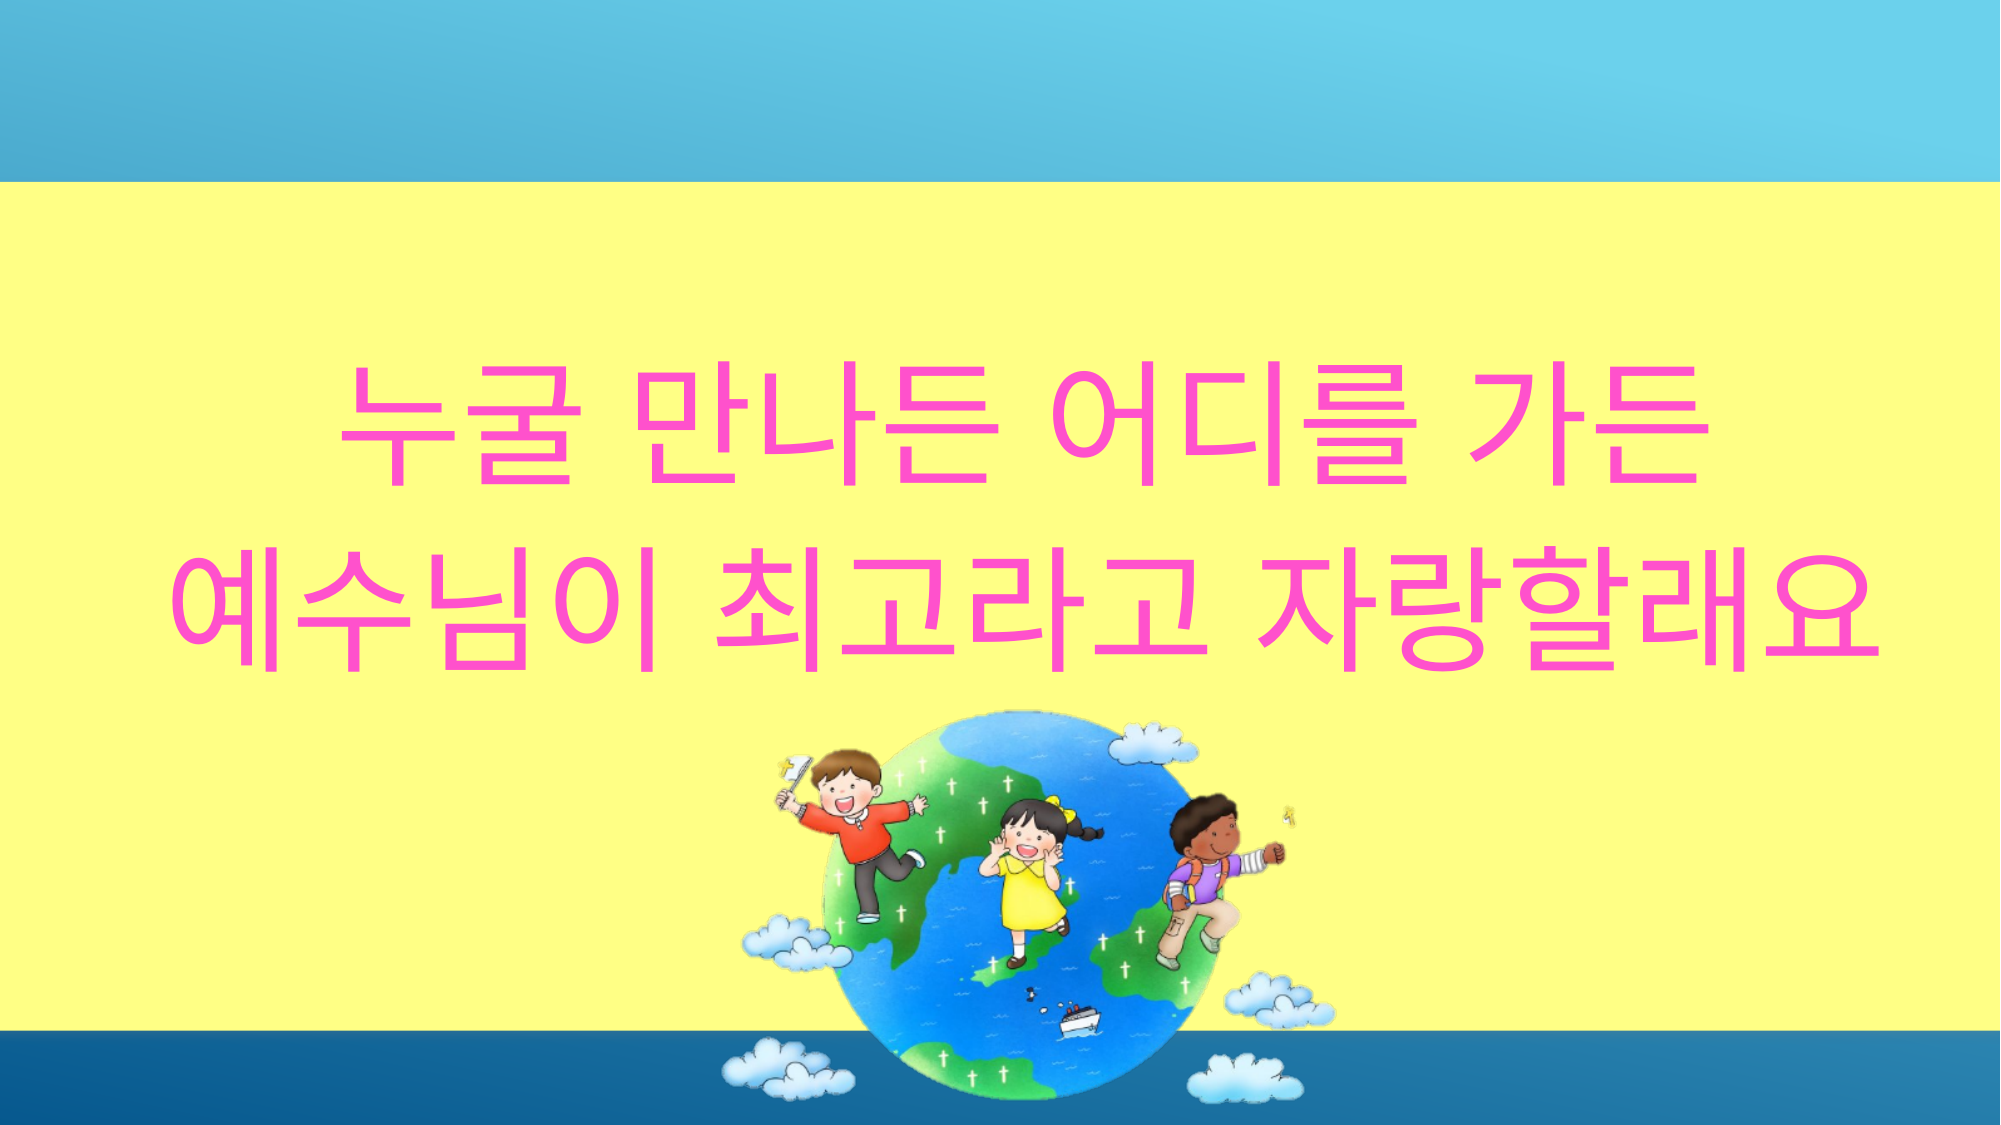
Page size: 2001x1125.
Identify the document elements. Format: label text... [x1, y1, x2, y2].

text_box 누굴 만나든 어디를 가든 예수님이 최고라고 자랑할래요 [0, 181, 2000, 1031]
picture [687, 683, 1352, 1125]
